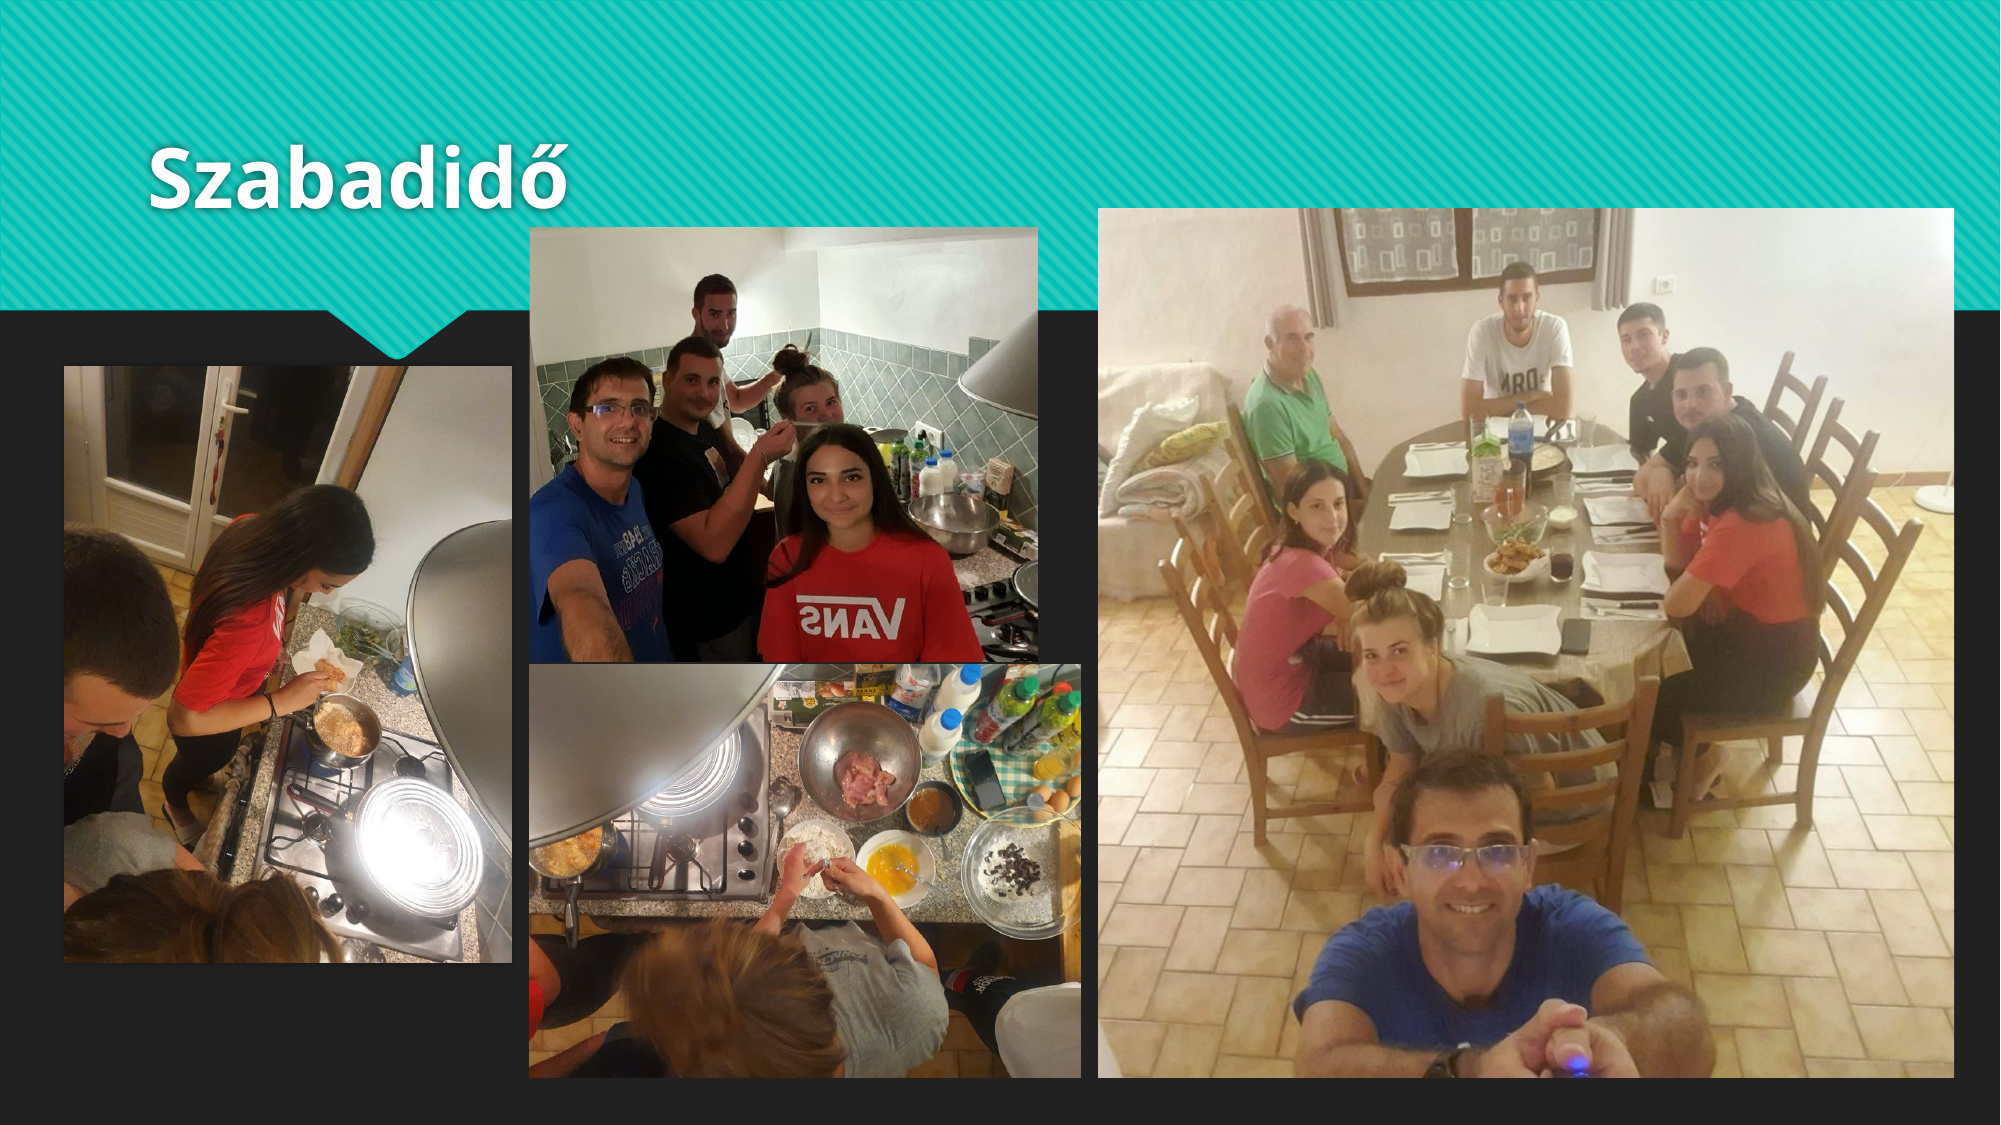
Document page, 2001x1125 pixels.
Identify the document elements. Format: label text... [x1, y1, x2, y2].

title Szabadidő [132, 73, 1868, 233]
picture [529, 227, 1081, 1078]
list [64, 365, 513, 963]
picture [1097, 207, 1955, 1078]
